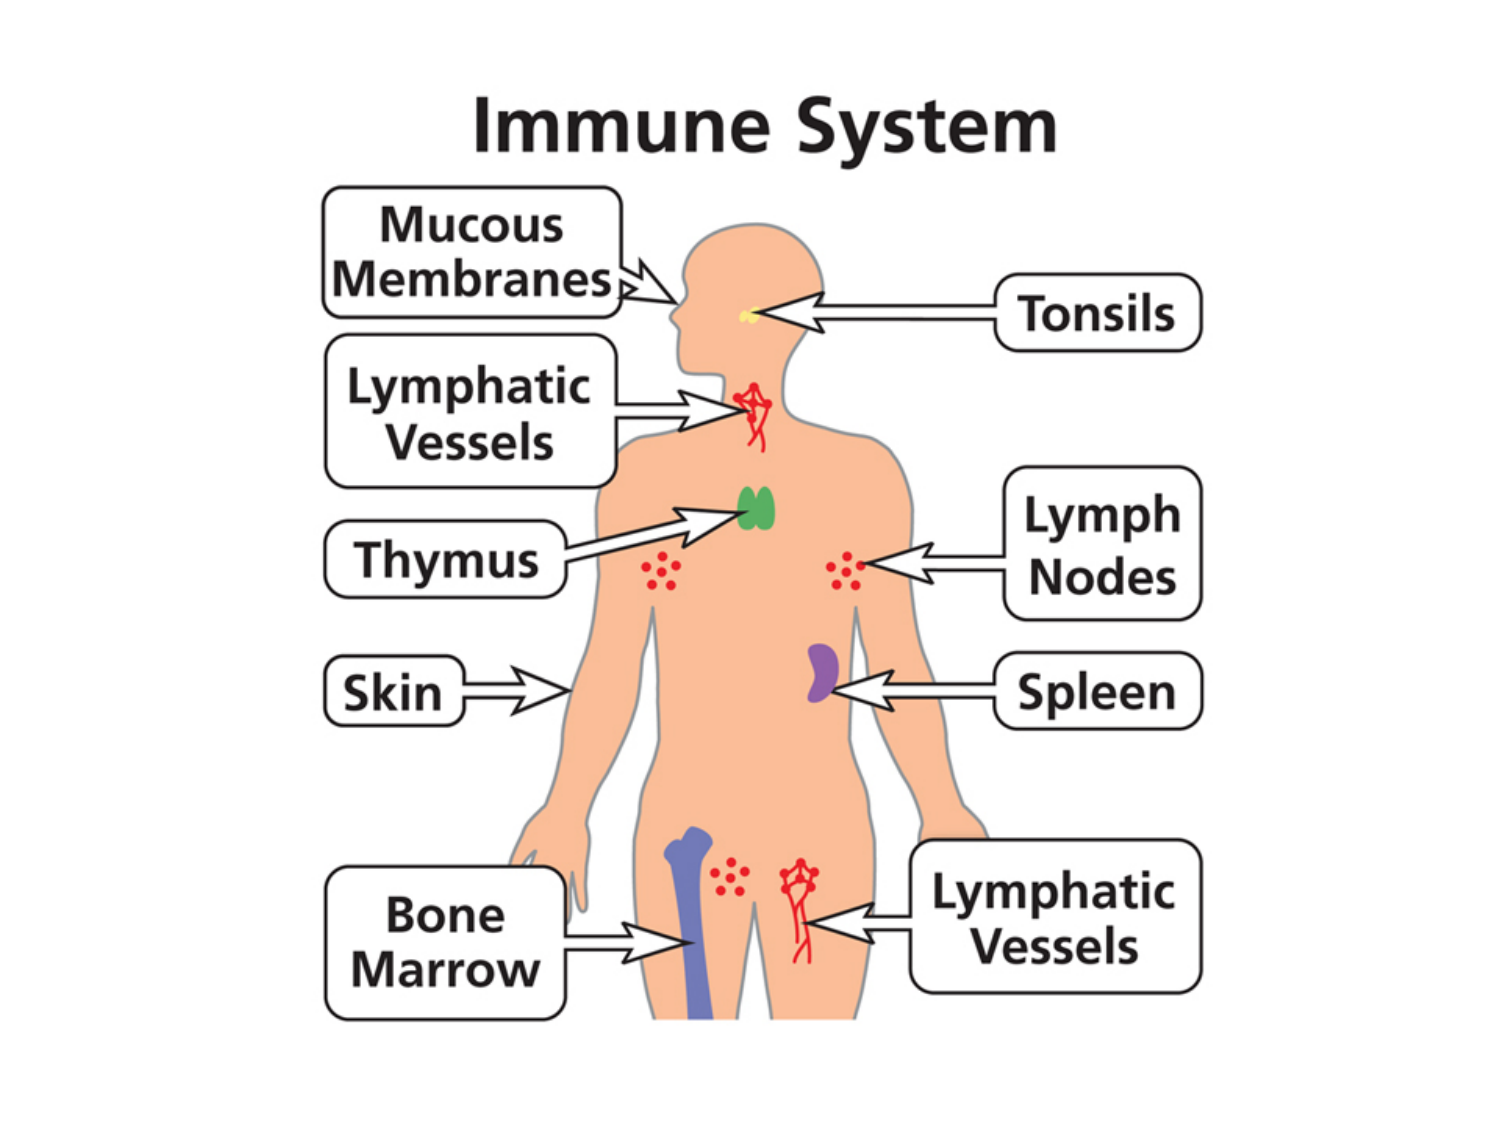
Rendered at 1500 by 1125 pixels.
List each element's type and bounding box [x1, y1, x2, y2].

picture [299, 74, 1238, 1041]
